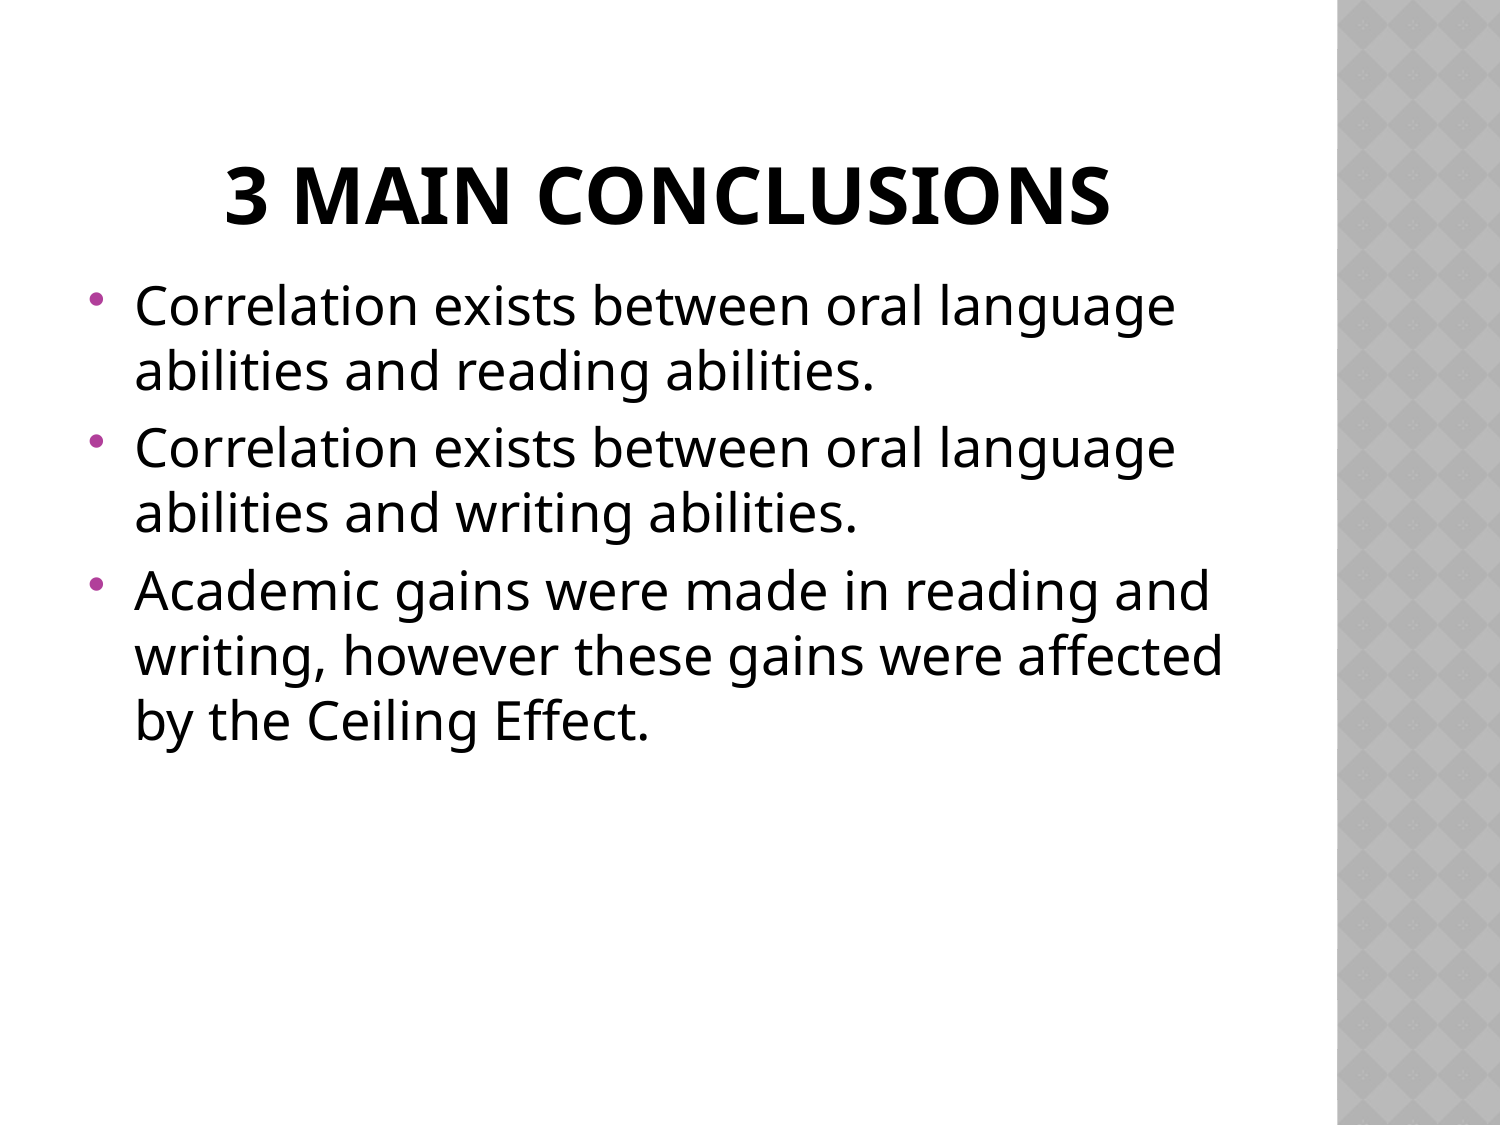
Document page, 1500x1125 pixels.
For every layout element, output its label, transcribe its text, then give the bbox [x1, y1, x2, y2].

title 3 main conclusions [75, 52, 1263, 240]
list Correlation exists between oral language abilities and reading abilities. Correlation exists between oral language abilities and writing abilities. Academic gains were made in reading and writing, however these gains were affected by the Ceiling Effect. [75, 264, 1263, 1059]
